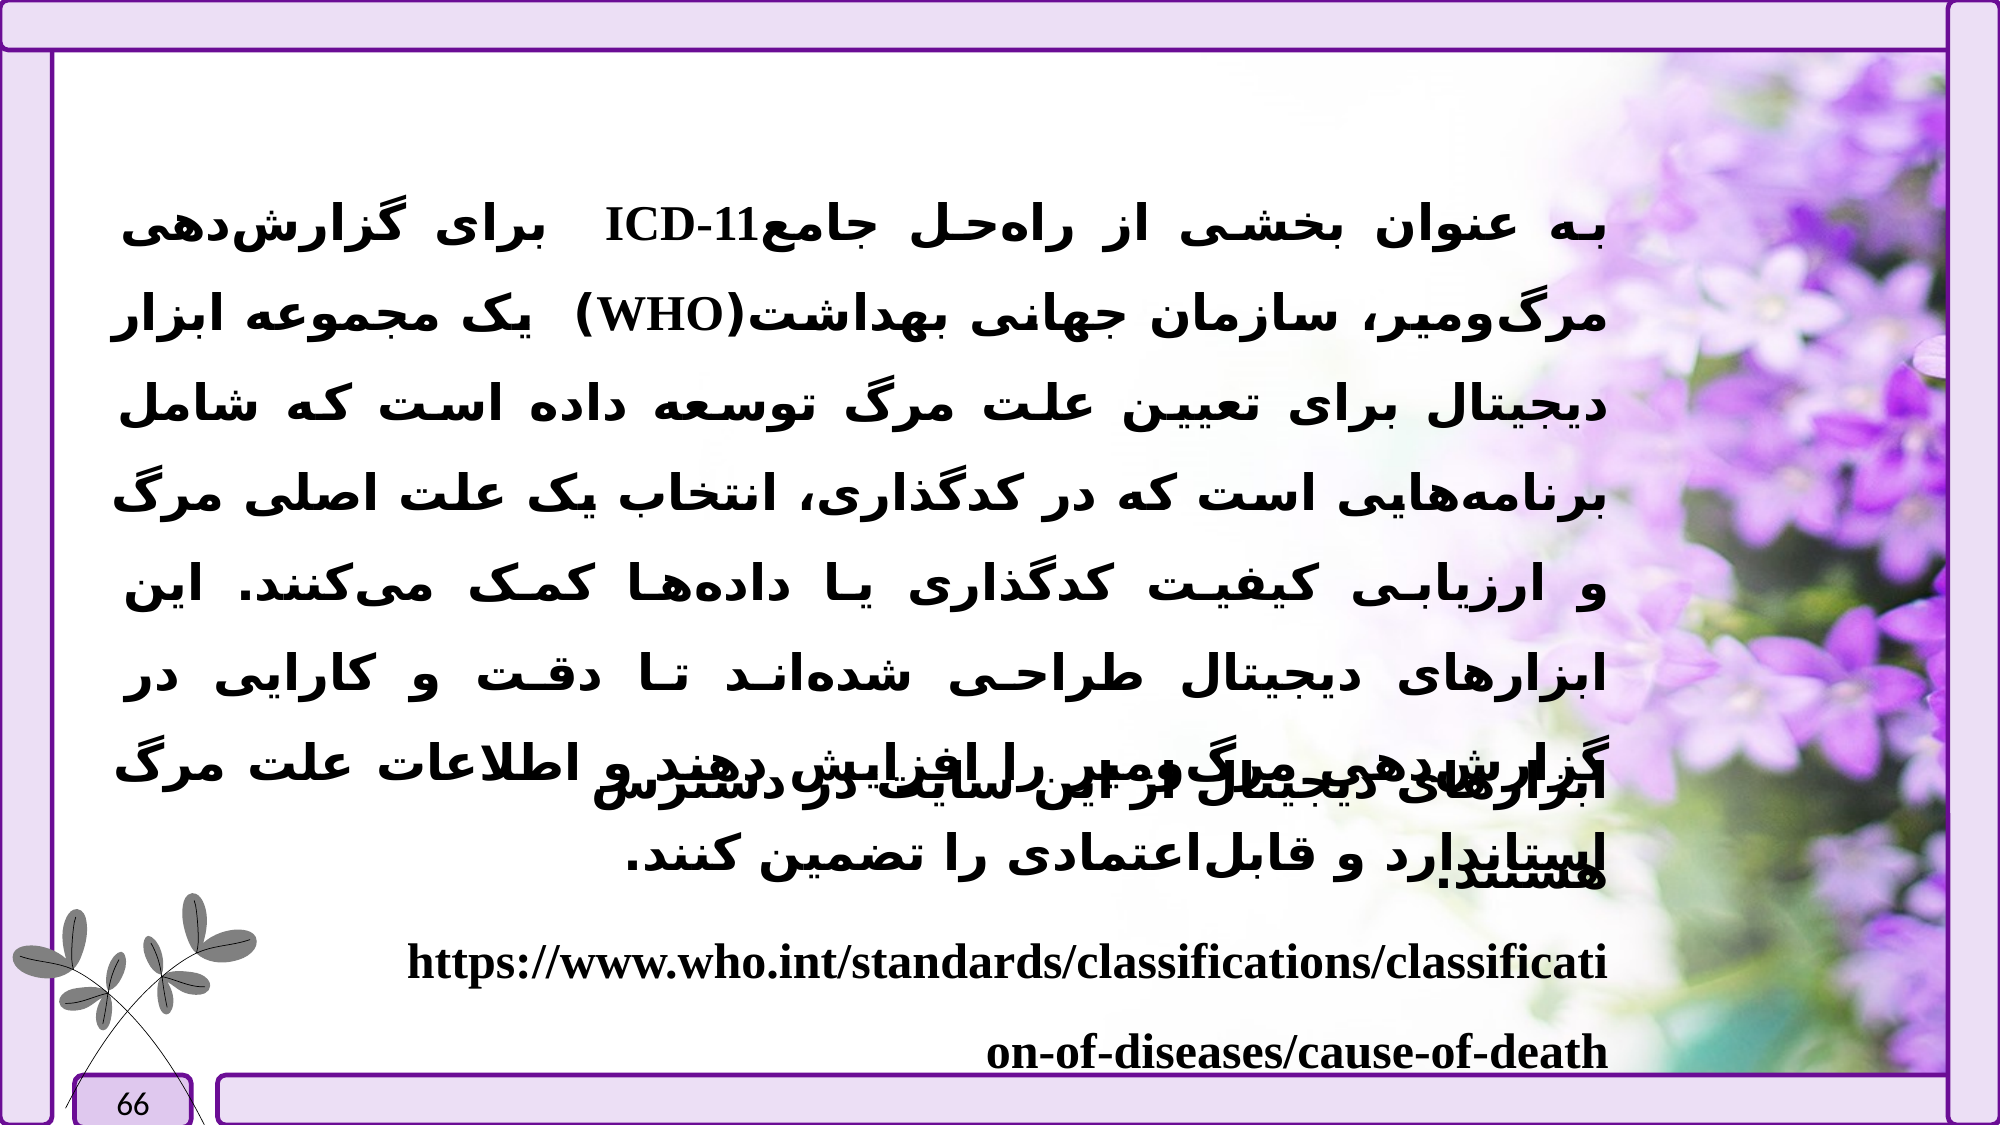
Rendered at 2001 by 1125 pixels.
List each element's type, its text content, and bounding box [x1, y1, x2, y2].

text_box [106, 951, 127, 991]
text_box [216, 1074, 699, 1125]
text_box [182, 893, 257, 963]
text_box [59, 986, 113, 1031]
text_box [19, 916, 177, 1074]
text_box به عنوان بخشی از راه‌حل جامعICD-11 برای گزارش‌دهی مرگ‌ومیر، سازمان جهانی بهداشت(WHO) یک مجموعه ابزار دیجیتال برای تعیین علت مرگ توسعه داده است که شامل برنامه‌هایی است که در کدگذاری، انتخاب یک علت اصلی مرگ و ارزیابی کیفیت کدگذاری یا داده‌ها کمک می‌کنند. این ابزارهای دیجیتال طراحی شده‌اند تا دقت و کارایی در گزارش‌دهی مرگ‌ومیر را افزایش دهند و اطلاعات علت مرگ استاندارد و قابل‌اعتمادی را تضمین کنند. [94, 153, 699, 889]
text_box [0, 0, 699, 52]
picture [699, 0, 1974, 1125]
text_box [1974, 0, 2000, 1125]
text_box ابزارهای دیجیتال از این سایت در دسترس هستند. https://www.who.int/standards/classifications/classification-of-diseases/cause-of-death [391, 889, 699, 1086]
text_box [0, 48, 54, 1125]
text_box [74, 1074, 192, 1125]
text_box [128, 900, 251, 1011]
text_box [143, 935, 164, 975]
text_box [157, 971, 211, 1015]
text_box [12, 909, 88, 979]
